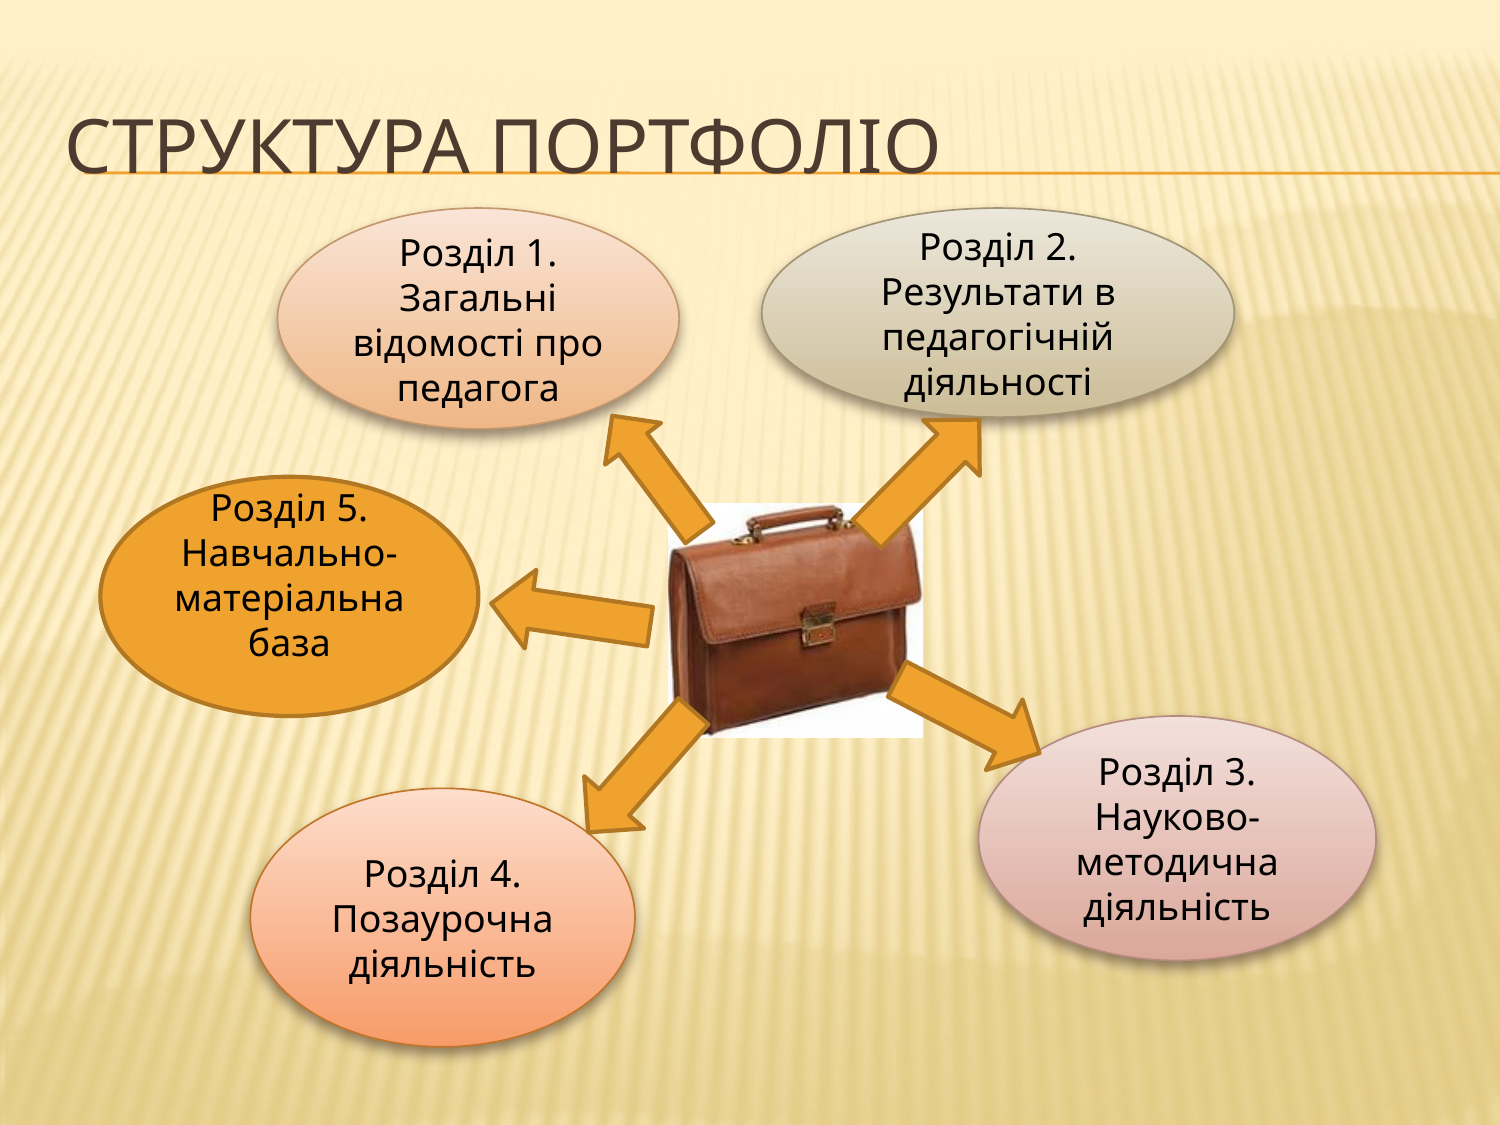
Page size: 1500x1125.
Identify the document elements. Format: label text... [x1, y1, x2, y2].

text_box Розділ 2. Результати в педагогічній діяльності [760, 207, 1236, 418]
text_box Розділ 1. Загальні відомості про педагога [276, 207, 680, 430]
text_box [582, 719, 684, 835]
text_box [933, 673, 1042, 773]
text_box [603, 413, 701, 512]
text_box [868, 417, 982, 505]
text_box [489, 568, 655, 651]
title Структура портфоліо [50, 75, 1475, 213]
text_box Розділ 3. Науково-методична діяльність [977, 715, 1377, 962]
text_box Розділ 5. Навчально-матеріальна база [98, 474, 481, 719]
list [667, 503, 924, 739]
text_box Розділ 4. Позаурочна діяльність [249, 787, 636, 1048]
